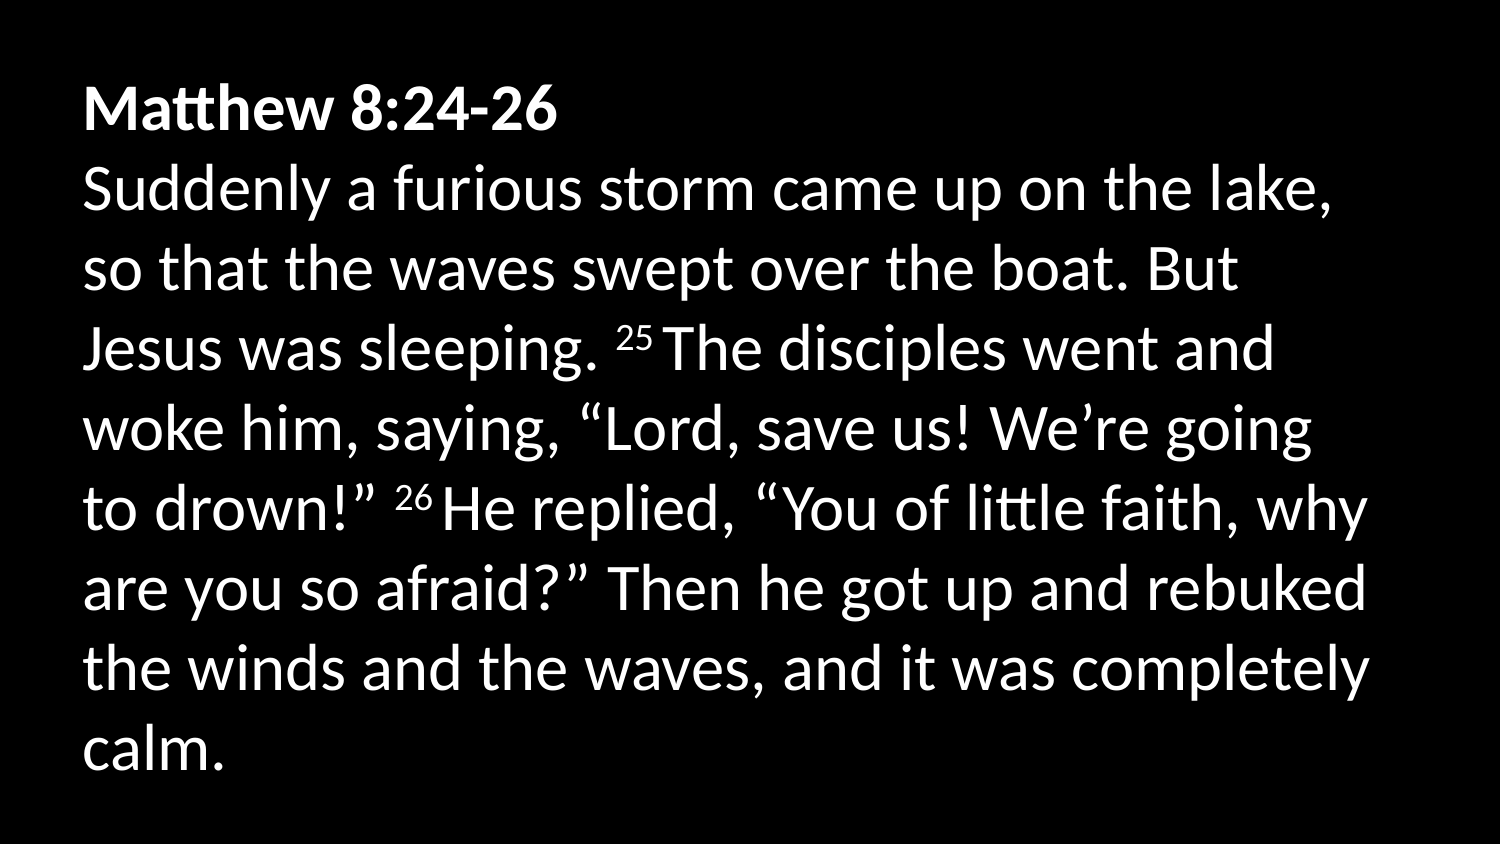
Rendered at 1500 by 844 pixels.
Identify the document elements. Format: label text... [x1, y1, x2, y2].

text_box Matthew 8:24-26 Suddenly a furious storm came up on the lake, so that the waves swept over the boat. But Jesus was sleeping. 25 The disciples went and woke him, saying, “Lord, save us! We’re going to drown!” 26 He replied, “You of little faith, why are you so afraid?” Then he got up and rebuked the winds and the waves, and it was completely calm. [67, 56, 1399, 791]
